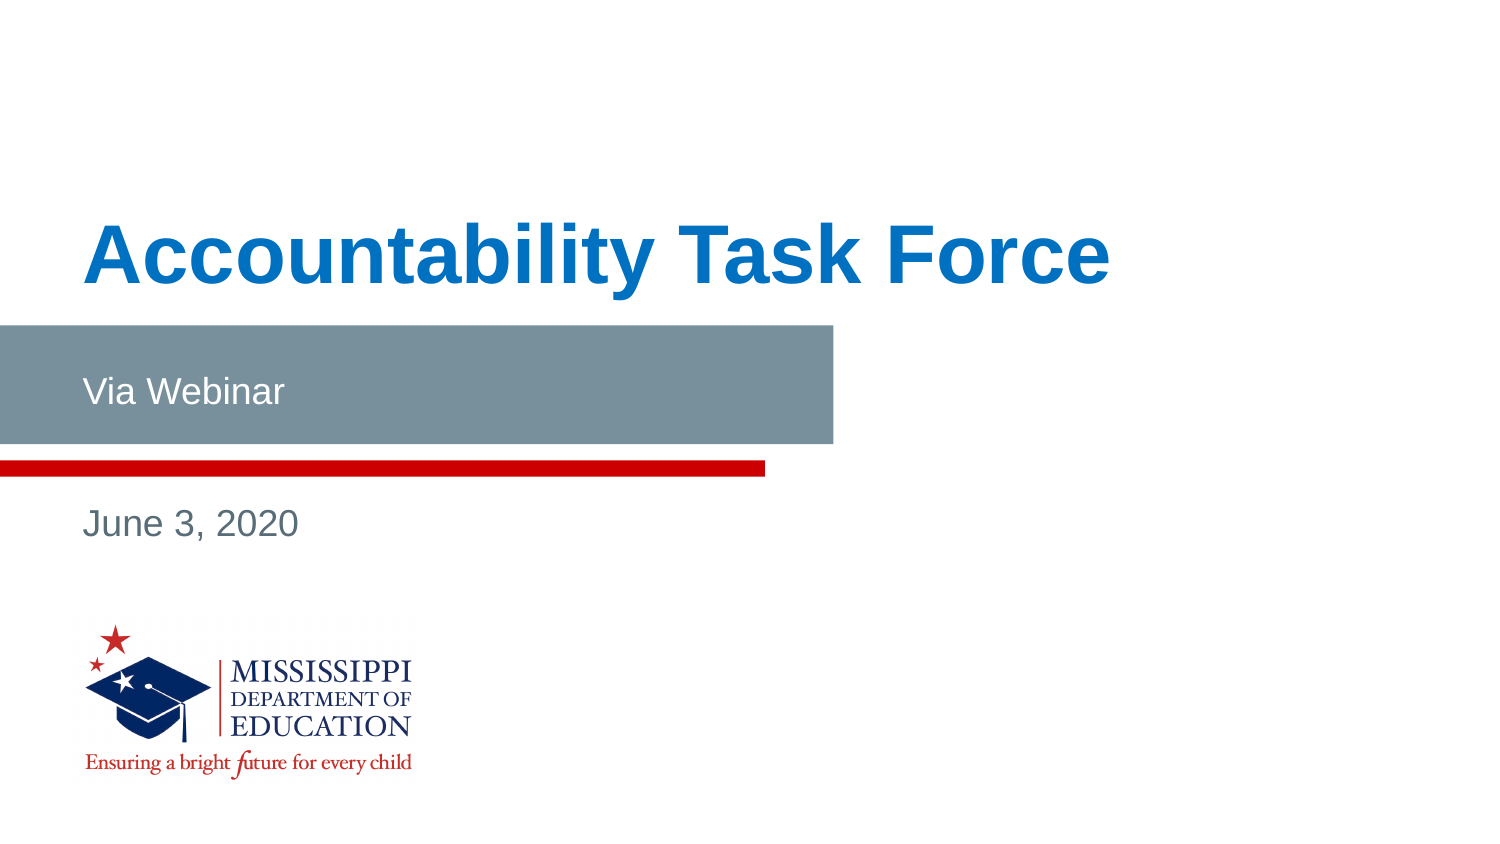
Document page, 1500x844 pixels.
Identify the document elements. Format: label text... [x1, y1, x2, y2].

list Accountability Task Force [67, 80, 1151, 315]
list June 3, 2020 [67, 476, 738, 559]
list Via Webinar [67, 336, 826, 436]
picture [73, 616, 424, 786]
